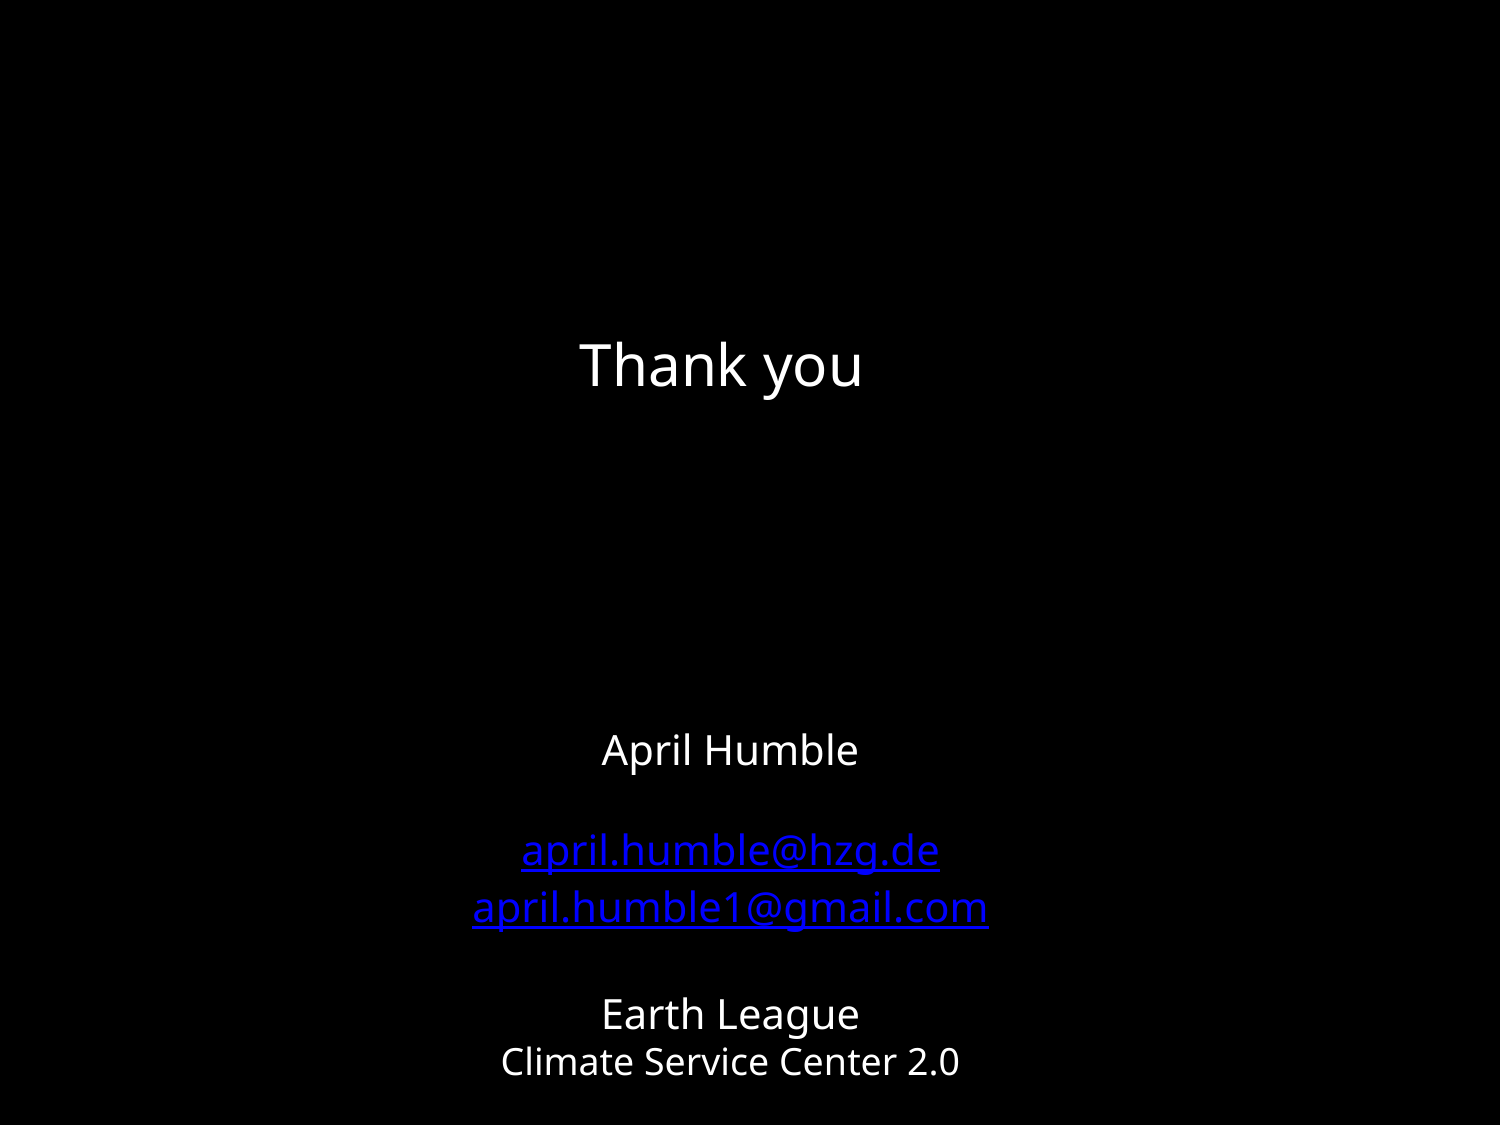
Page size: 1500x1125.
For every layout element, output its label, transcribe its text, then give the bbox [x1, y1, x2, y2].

text_box Thank you [411, 321, 1034, 406]
text_box April Humble april.humble@hzg.de april.humble1@gmail.com Earth League Climate Service Center 2.0 [391, 716, 1070, 1091]
